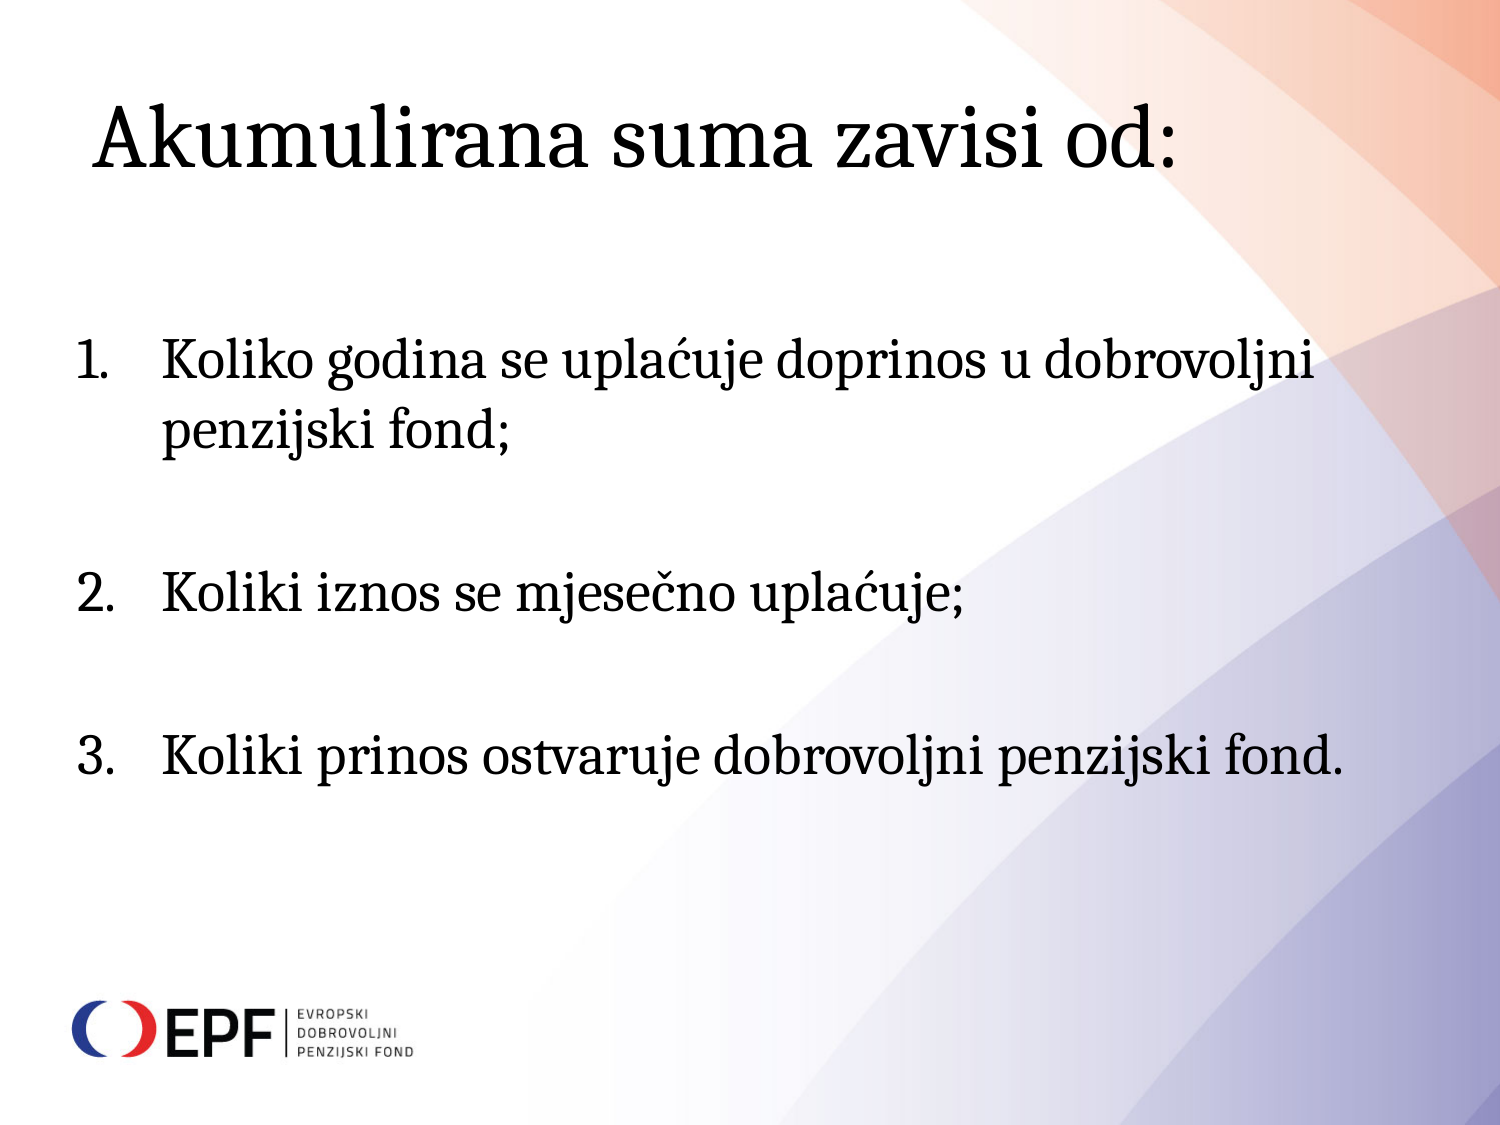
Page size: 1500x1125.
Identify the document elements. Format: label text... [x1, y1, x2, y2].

picture [0, 0, 1500, 1125]
list Koliko godina se uplaćuje doprinos u dobrovoljni penzijski fond; Koliki iznos se mjesečno uplaćuje; Koliki prinos ostvaruje dobrovoljni penzijski fond. [62, 312, 1413, 1000]
title Akumulirana suma zavisi od: [0, 37, 1313, 225]
